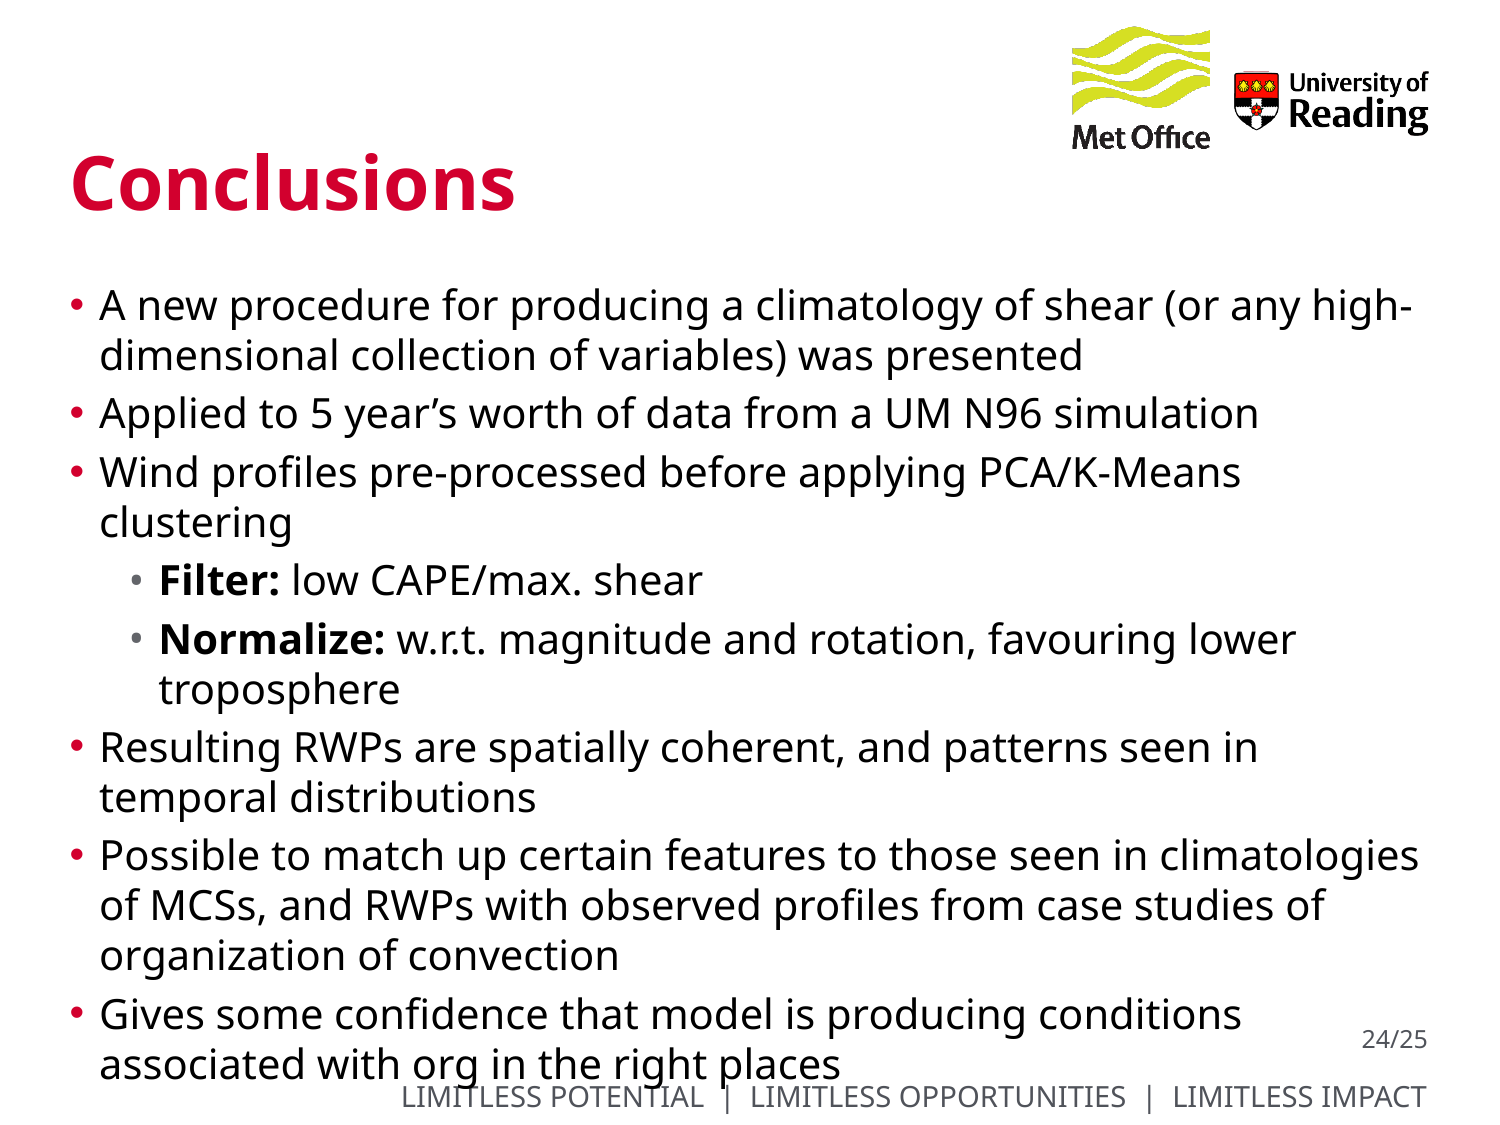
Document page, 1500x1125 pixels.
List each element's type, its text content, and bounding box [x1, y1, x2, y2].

slide_number 24/25 [1316, 1023, 1428, 1065]
list A new procedure for producing a climatology of shear (or any high-dimensional collection of variables) was presented Applied to 5 year’s worth of data from a UM N96 simulation Wind profiles pre-processed before applying PCA/K-Means clustering Filter: low CAPE/max. shear Normalize: w.r.t. magnitude and rotation, favouring lower troposphere Resulting RWPs are spatially coherent, and patterns seen in temporal distributions Possible to match up certain features to those seen in climatologies of MCSs, and RWPs with observed profiles from case studies of organization of convection Gives some confidence that model is producing conditions associated with org in the right places [69, 278, 1428, 1013]
picture [1068, 16, 1211, 125]
picture [1234, 71, 1429, 136]
title Conclusions [69, 125, 1428, 226]
